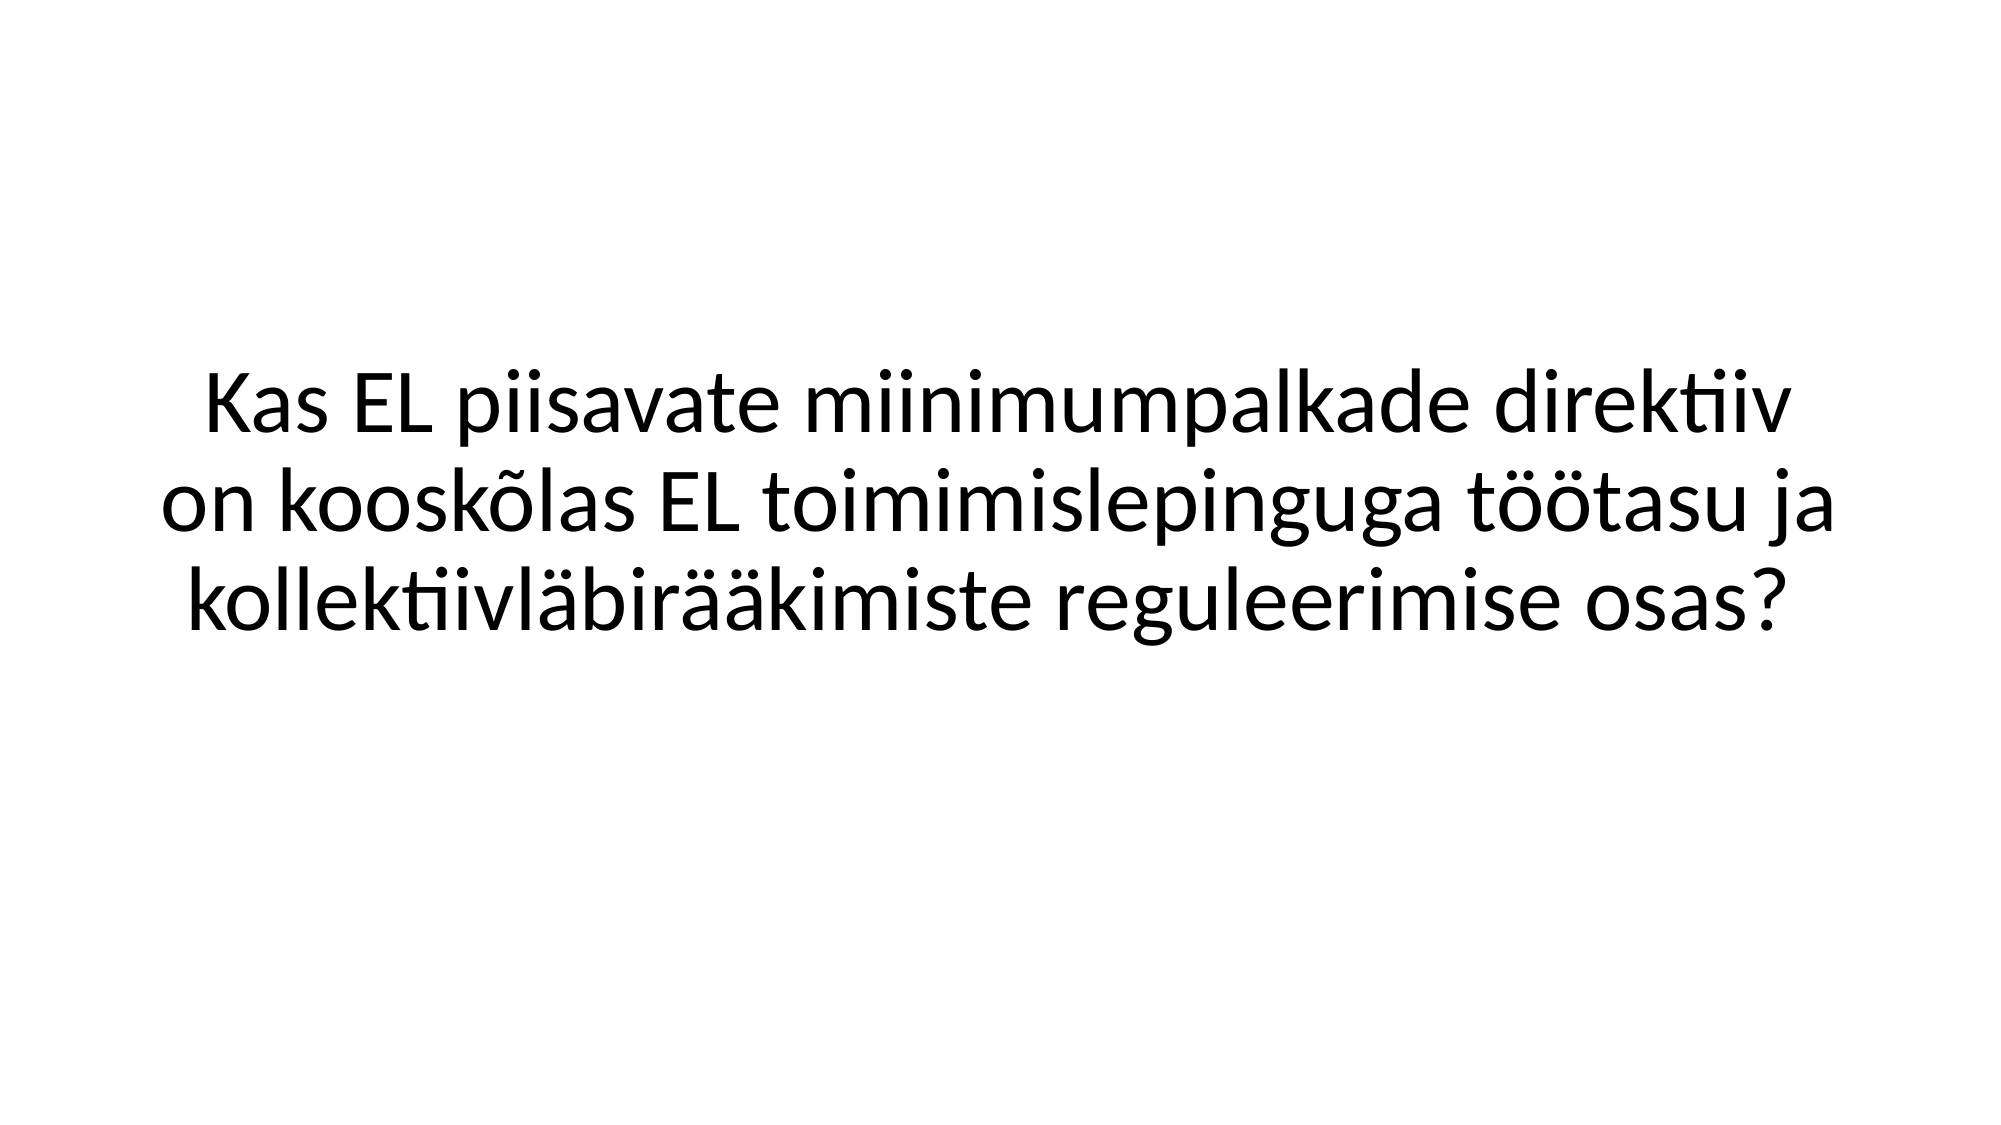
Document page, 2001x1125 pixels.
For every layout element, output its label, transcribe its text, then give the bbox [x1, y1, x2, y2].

list Kas EL piisavate miinimumpalkade direktiiv on kooskõlas EL toimimislepinguga töötasu ja kollektiivläbirääkimiste reguleerimise osas? [137, 346, 1863, 1068]
